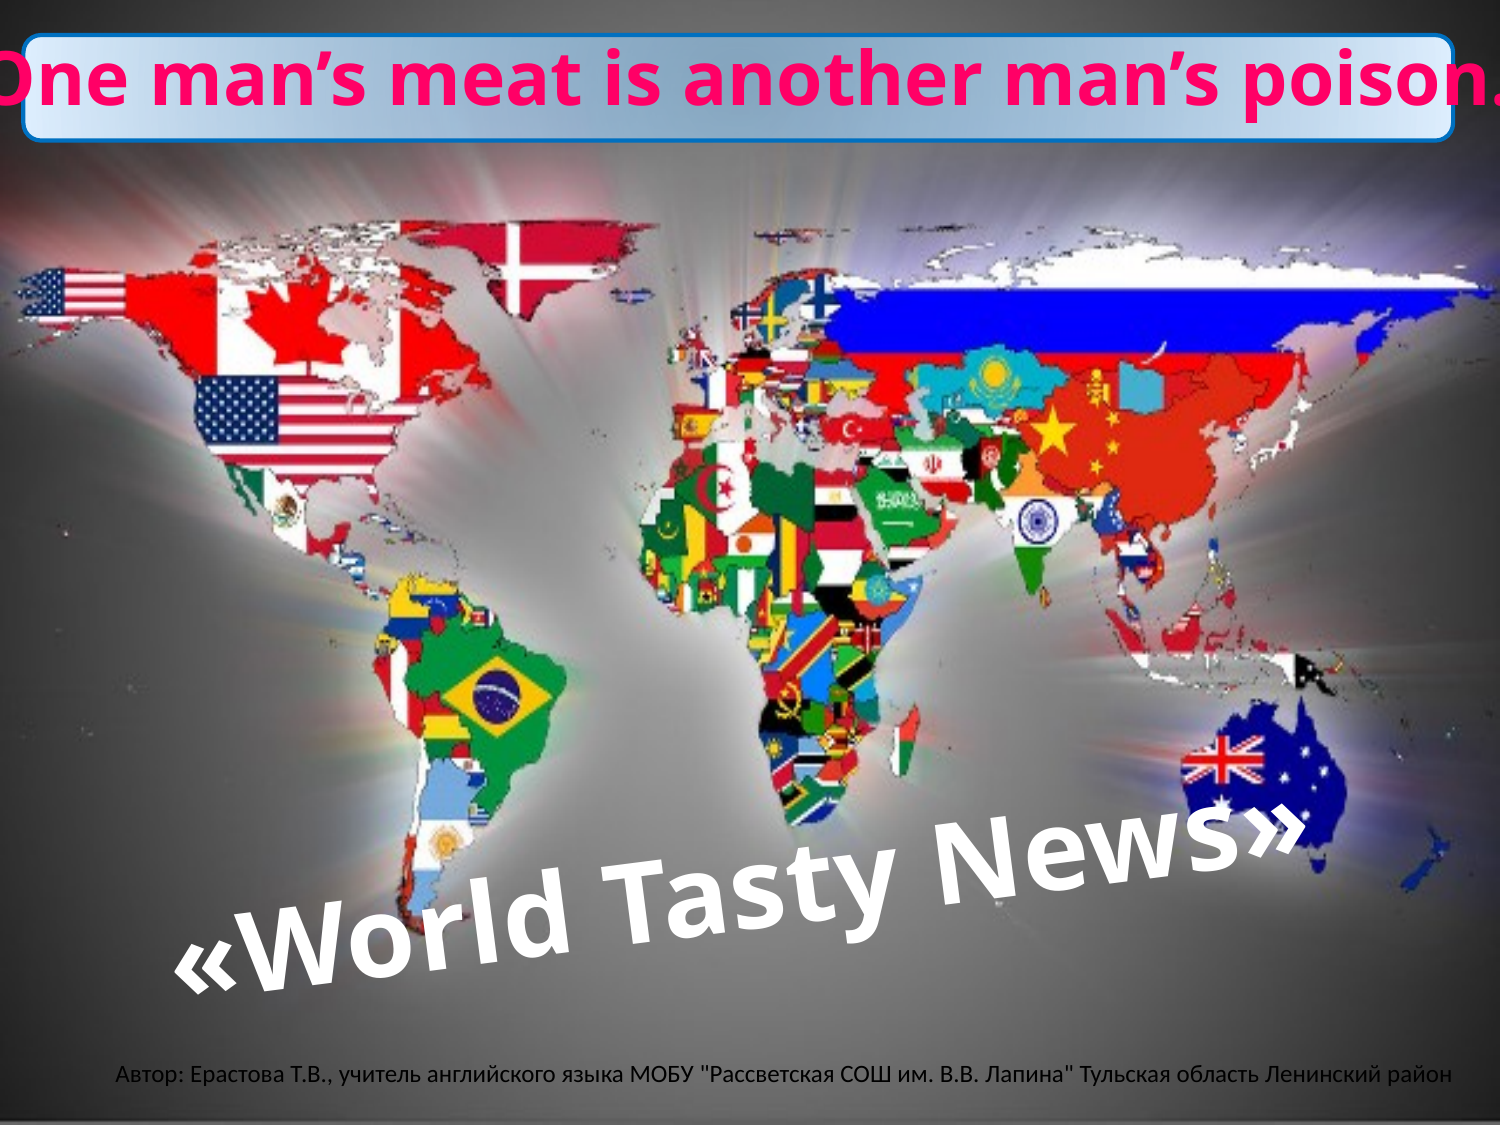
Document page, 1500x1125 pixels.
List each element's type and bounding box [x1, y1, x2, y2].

list [0, 0, 1500, 1125]
